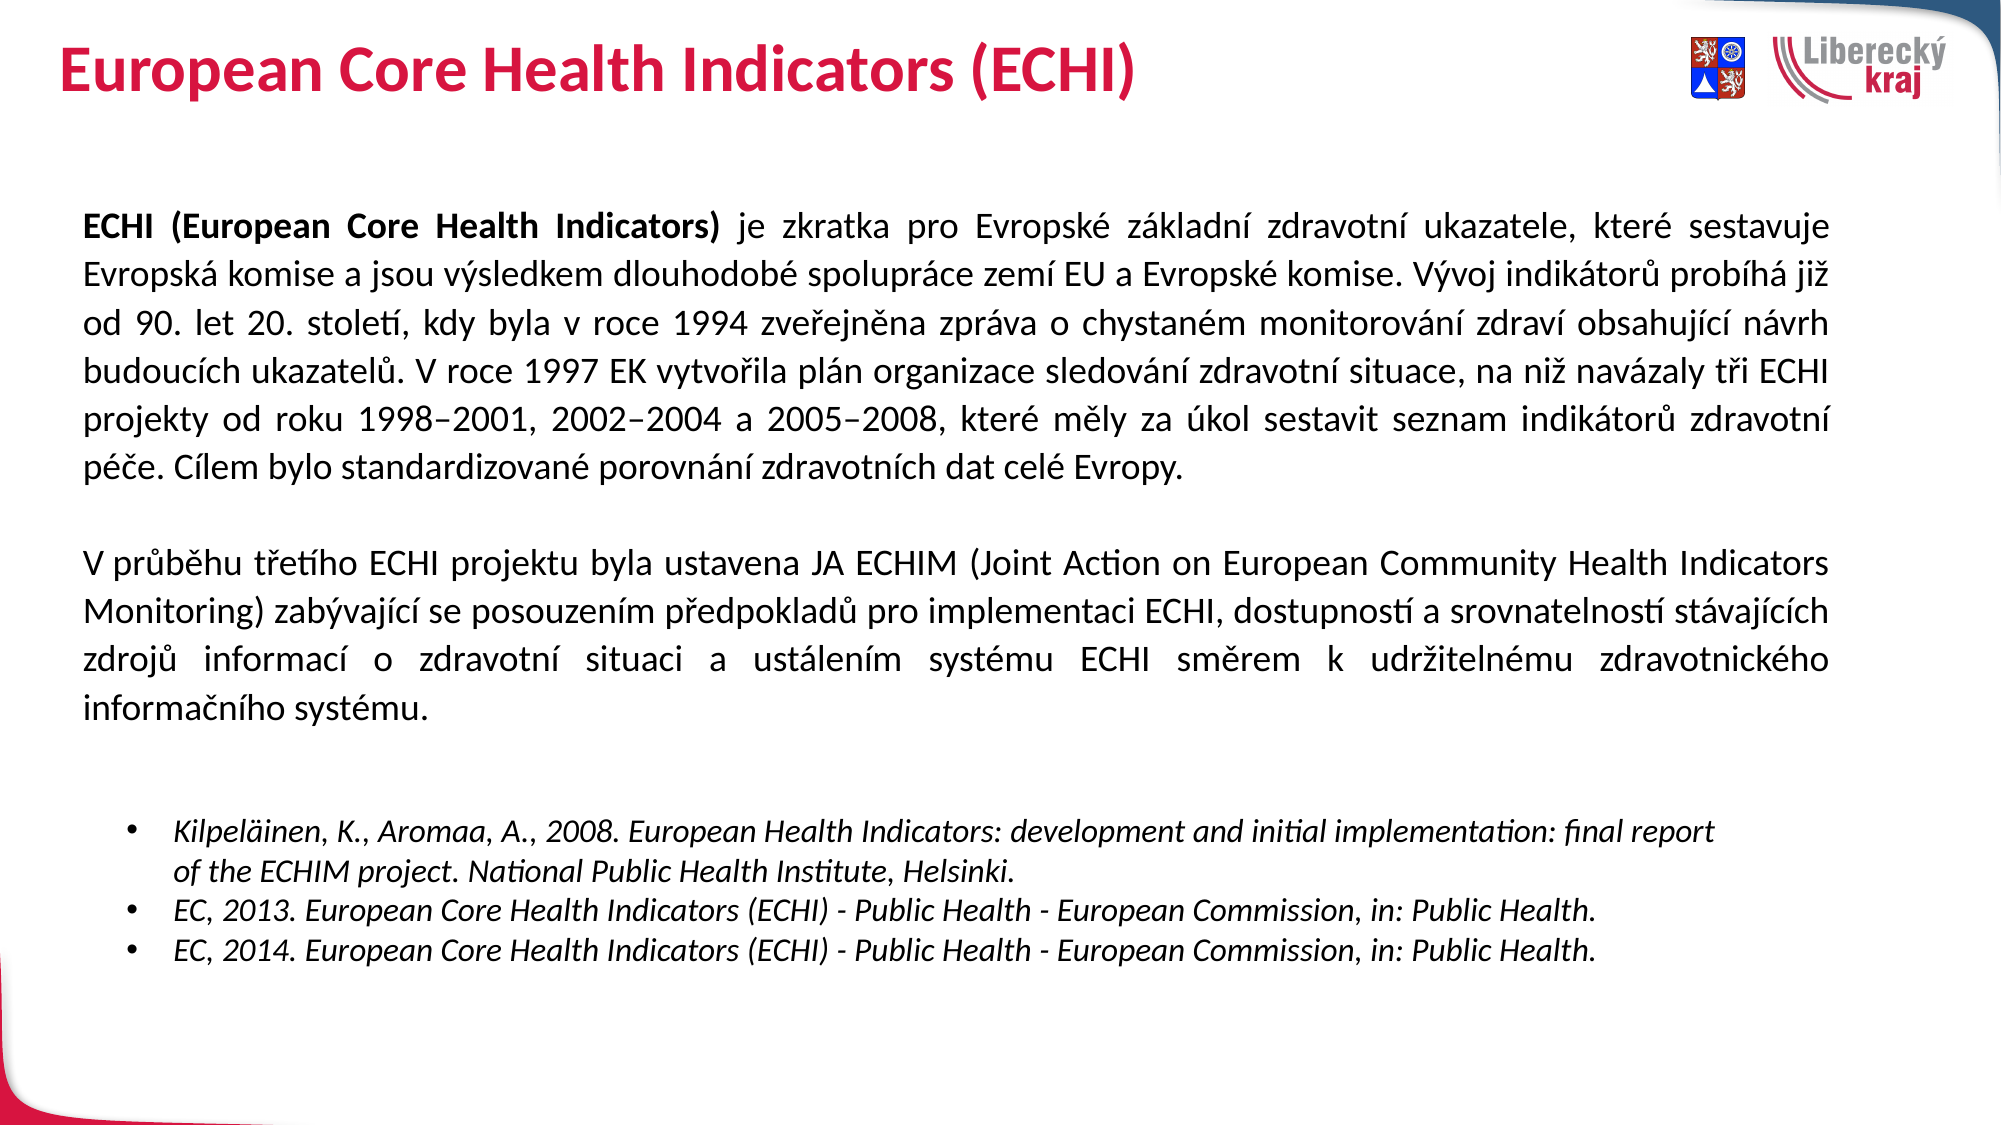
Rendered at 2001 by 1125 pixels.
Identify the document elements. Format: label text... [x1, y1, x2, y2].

title European Core Health Indicators (ECHI) [44, 26, 1770, 130]
picture [1770, 31, 1954, 107]
text_box ECHI (European Core Health Indicators) je zkratka pro Evropské základní zdravotní ukazatele, které sestavuje Evropská komise a jsou výsledkem dlouhodobé spolupráce zemí EU a Evropské komise. Vývoj indikátorů probíhá již od 90. let 20. století, kdy byla v roce 1994 zveřejněna zpráva o chystaném monitorování zdraví obsahující návrh budoucích ukazatelů. V roce 1997 EK vytvořila plán organizace sledování zdravotní situace, na niž navázaly tři ECHI projekty od roku 1998–2001, 2002–2004 a 2005–2008, které měly za úkol sestavit seznam indikátorů zdravotní péče. Cílem bylo standardizované porovnání zdravotních dat celé Evropy. V průběhu třetího ECHI projektu byla ustavena JA ECHIM (Joint Action on European Community Health Indicators Monitoring) zabývající se posouzením předpokladů pro implementaci ECHI, dostupností a srovnatelností stávajících zdrojů informací o zdravotní situaci a ustálením systému ECHI směrem k udržitelnému zdravotnického informačního systému. [68, 190, 1846, 735]
text_box Kilpeläinen, K., Aromaa, A., 2008. European Health Indicators: development and initial implementation: final report of the ECHIM project. National Public Health Institute, Helsinki. EC, 2013. European Core Health Indicators (ECHI) - Public Health - European Commission, in: Public Health. EC, 2014. European Core Health Indicators (ECHI) - Public Health - European Commission, in: Public Health. [111, 801, 1752, 976]
